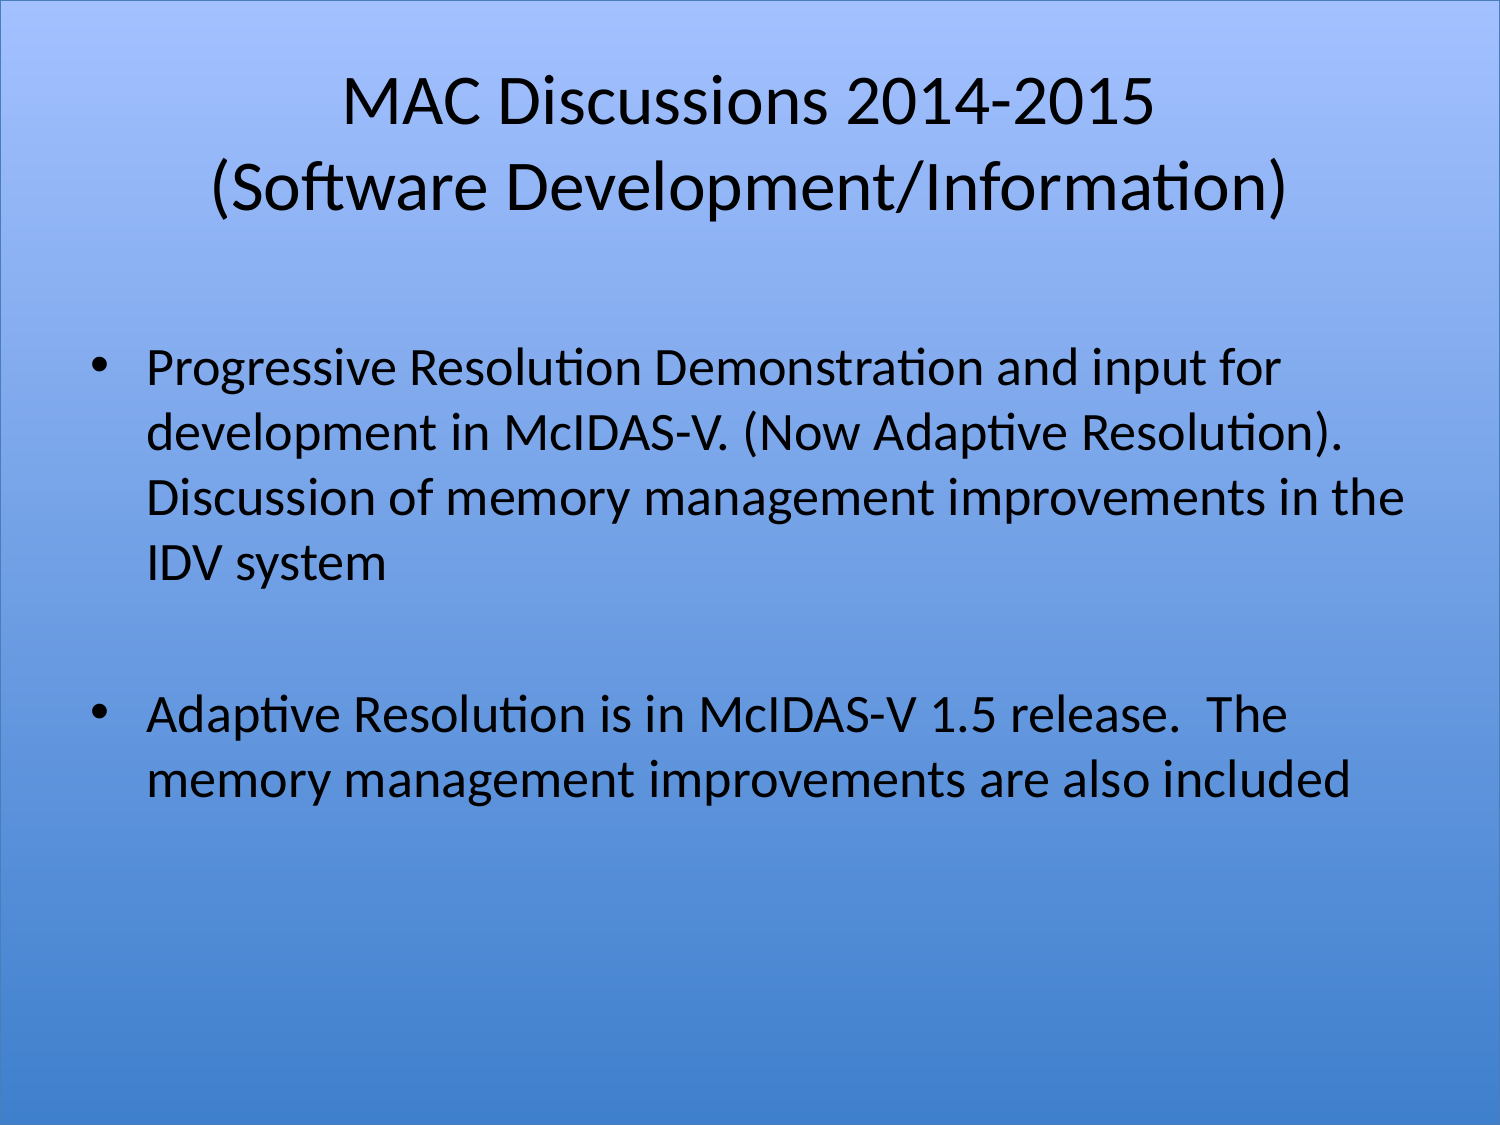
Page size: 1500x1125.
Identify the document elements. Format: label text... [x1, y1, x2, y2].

list Progressive Resolution Demonstration and input for development in McIDAS-V. (Now Adaptive Resolution). Discussion of memory management improvements in the IDV system Adaptive Resolution is in McIDAS-V 1.5 release. The memory management improvements are also included [75, 232, 1425, 975]
title MAC Discussions 2014-2015 (Software Development/Information) [0, 45, 1500, 233]
